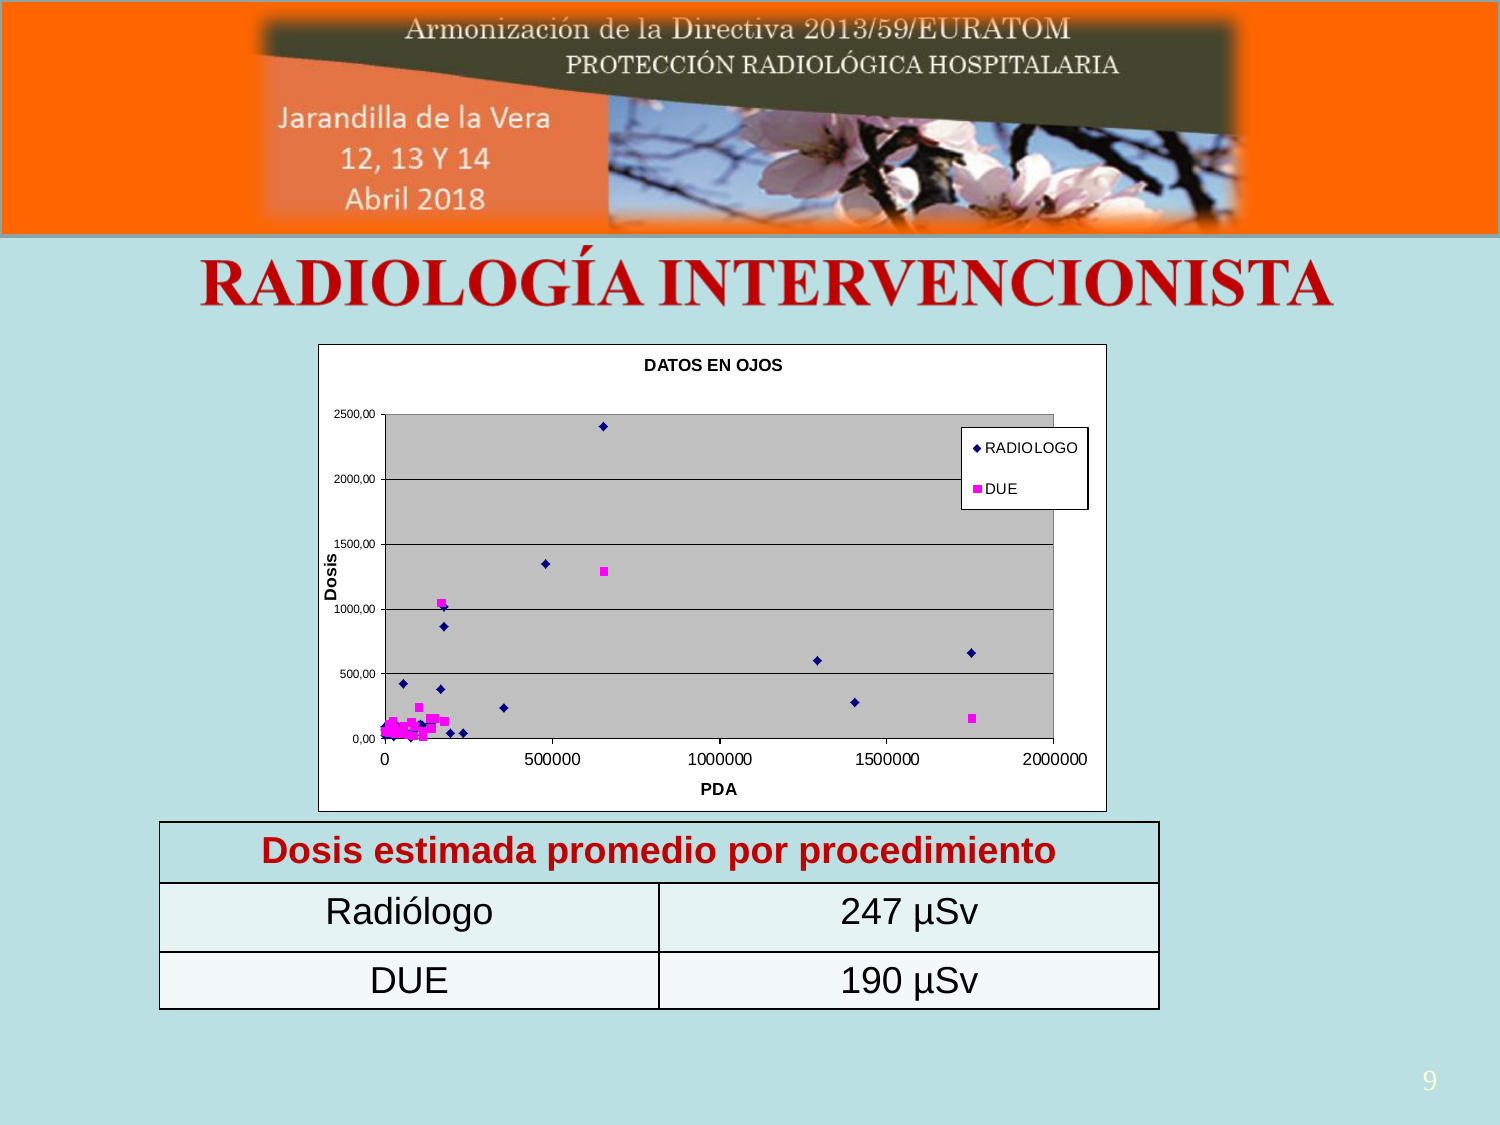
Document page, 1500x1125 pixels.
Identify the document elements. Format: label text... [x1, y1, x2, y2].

table_cell DUE [160, 953, 658, 1008]
picture [159, 219, 1402, 361]
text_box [312, 368, 1111, 815]
table_header Dosis estimada promedio por procedimiento [160, 823, 1158, 882]
table_cell 190 µSv [660, 953, 1158, 1008]
picture [275, 32, 1223, 207]
table_cell 247 µSv [660, 884, 1158, 951]
table_cell Radiólogo [160, 884, 658, 951]
